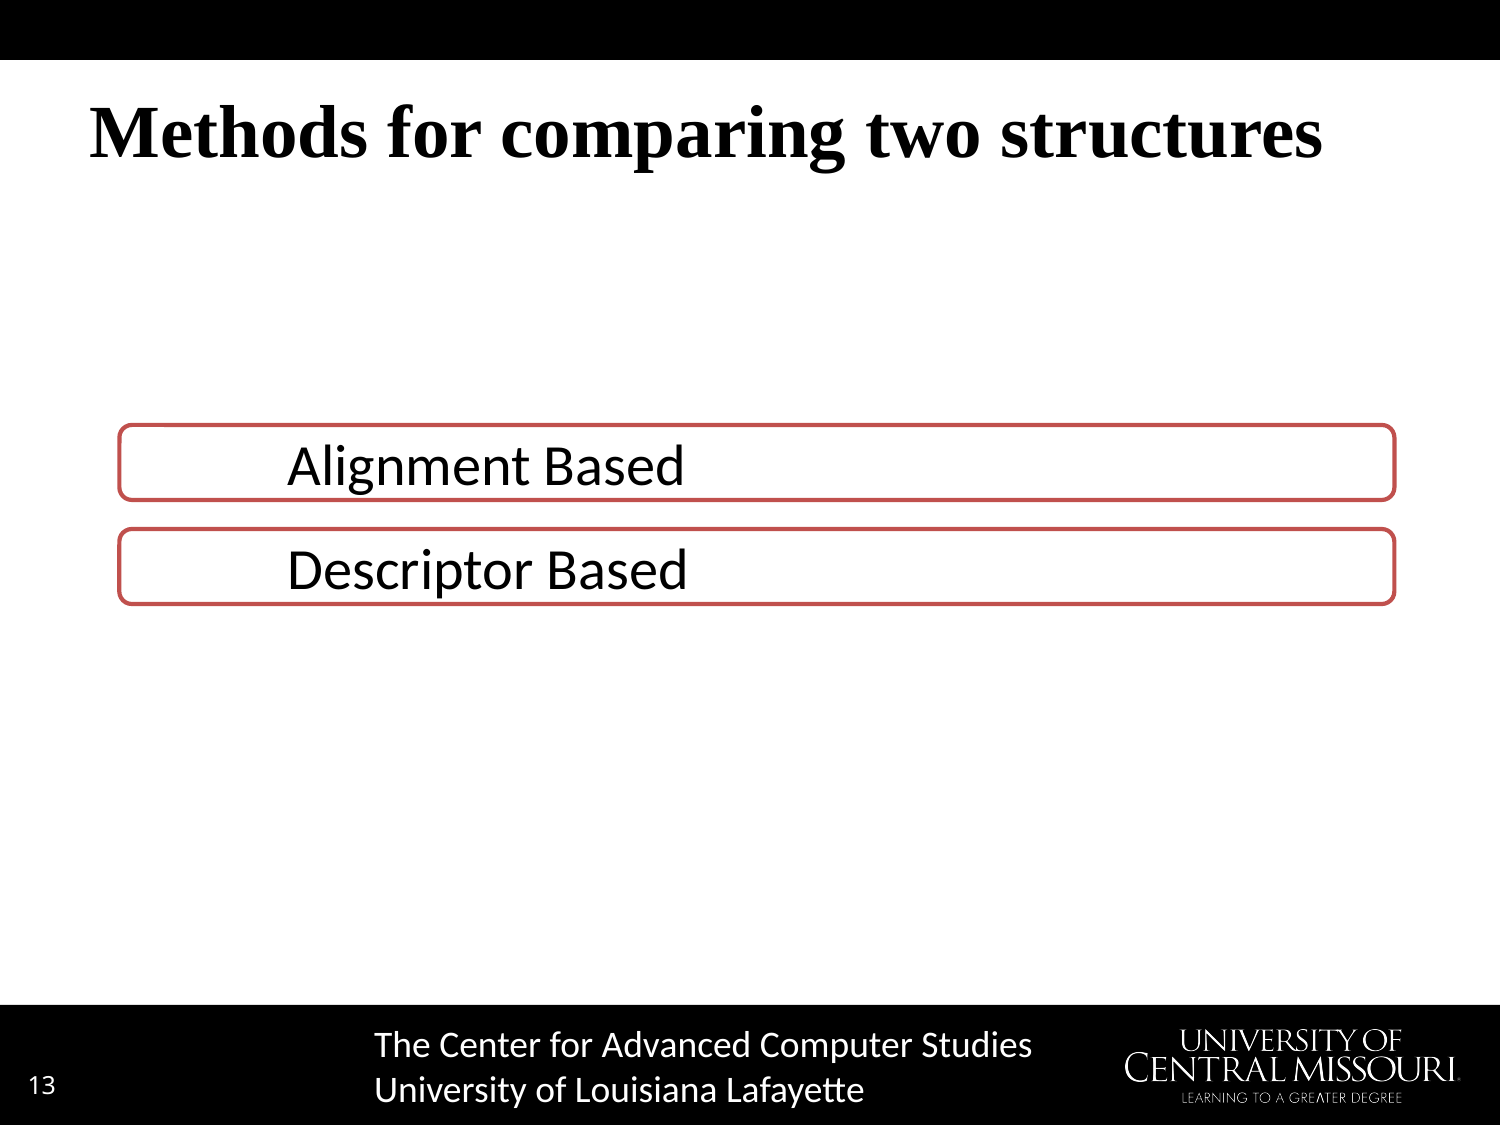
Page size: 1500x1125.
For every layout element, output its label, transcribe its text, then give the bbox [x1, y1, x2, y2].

text_box Alignment Based [117, 422, 1397, 503]
slide_number 13 [12, 1064, 350, 1109]
picture [1125, 1029, 1461, 1103]
text_box Descriptor Based [117, 526, 1397, 607]
text_box The Center for Advanced Computer Studies University of Louisiana Lafayette [359, 1012, 1113, 1125]
title Methods for comparing two structures [75, 75, 1425, 233]
